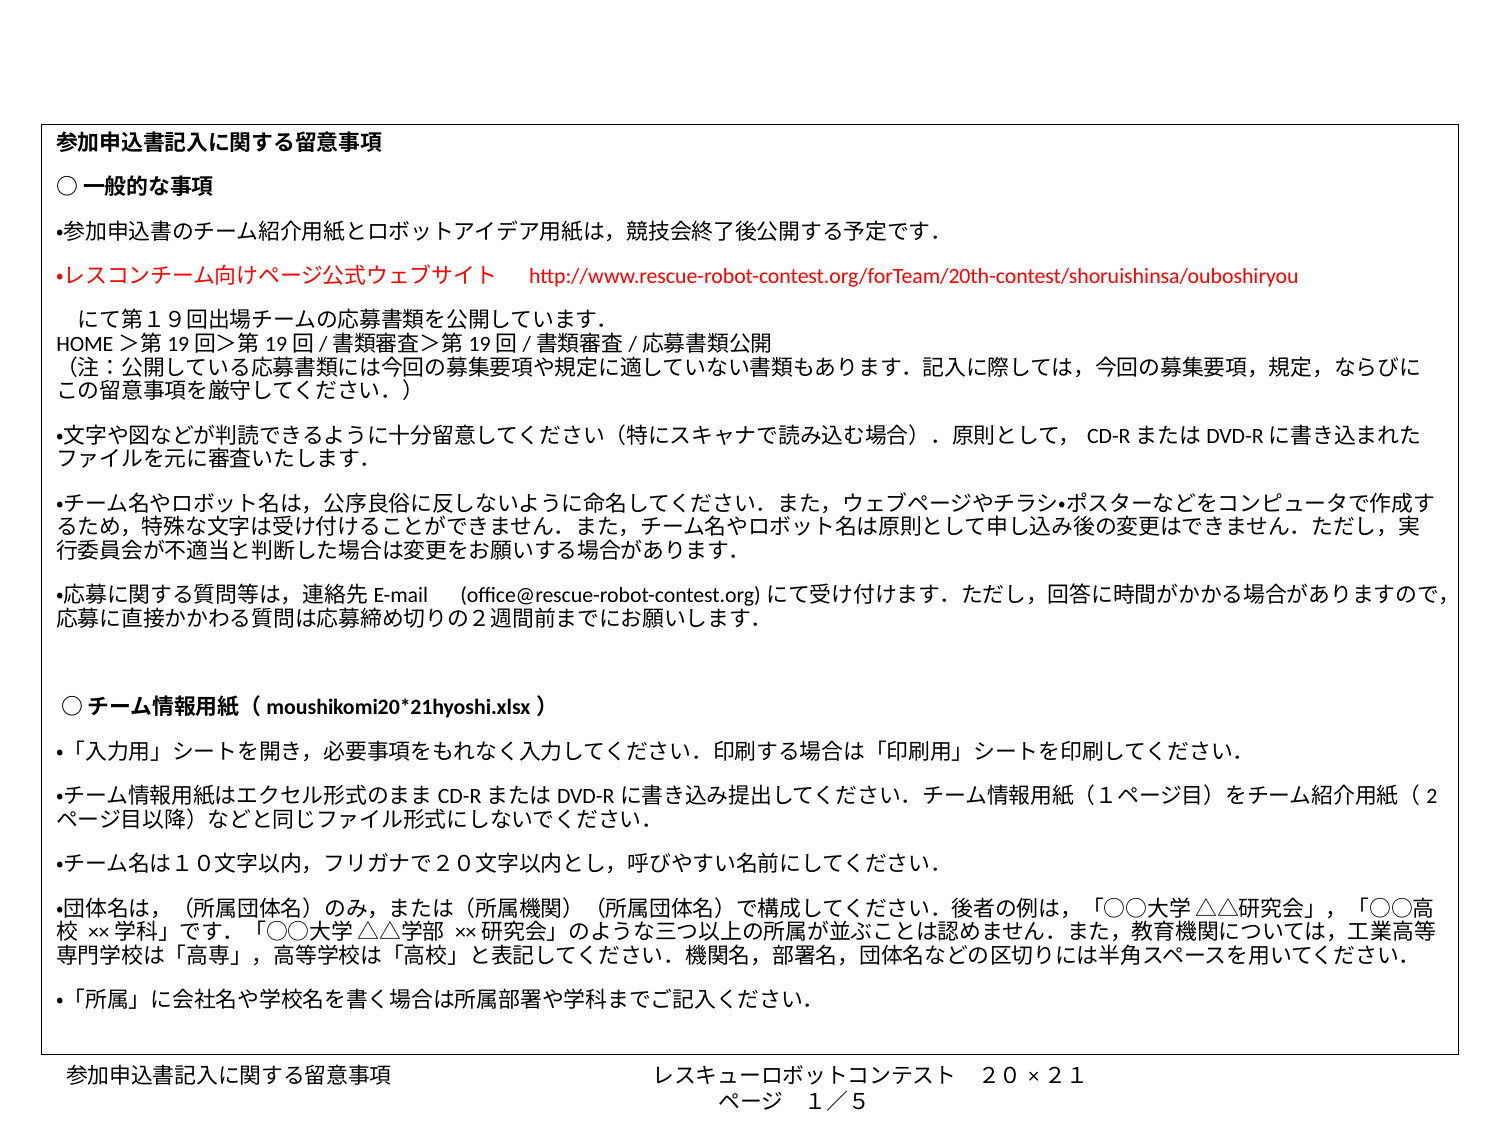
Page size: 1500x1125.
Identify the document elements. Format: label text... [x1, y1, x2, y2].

text_box 参加申込書記入に関する留意事項 レスキューロボットコンテスト ２０×２１ ページ １／５ [42, 1054, 1460, 1122]
list 参加申込書記入に関する留意事項 ○一般的な事項 ・参加申込書のチーム紹介用紙とロボットアイデア用紙は，競技会終了後公開する予定です． ・レスコンチーム向けページ公式ウェブサイト http://www.rescue-robot-contest.org/forTeam/20th-contest/shoruishinsa/ouboshiryou にて第１９回出場チームの応募書類を公開しています． HOME＞第19回＞第19回/書類審査＞第19回/書類審査/応募書類公開 （注：公開している応募書類には今回の募集要項や規定に適していない書類もあります．記入に際しては，今回の募集要項，規定，ならびにこの留意事項を厳守してください．） ・文字や図などが判読できるように十分留意してください（特にスキャナで読み込む場合）．原則として，CD-RまたはDVD-Rに書き込まれたファイルを元に審査いたします． ・チーム名やロボット名は，公序良俗に反しないように命名してください．また，ウェブページやチラシ・ポスターなどをコンピュータで作成するため，特殊な文字は受け付けることができません．また，チーム名やロボット名は原則として申し込み後の変更はできません．ただし，実行委員会が不適当と判断した場合は変更をお願いする場合があります． ・応募に関する質問等は，連絡先E-mail (office@rescue-robot-contest.org)にて受け付けます．ただし，回答に時間がかかる場合がありますので，応募に直接かかわる質問は応募締め切りの２週間前までにお願いします． ○チーム情報用紙（moushikomi20*21hyoshi.xlsx） ・「入力用」シートを開き，必要事項をもれなく入力してください．印刷する場合は「印刷用」シートを印刷してください． ・チーム情報用紙はエクセル形式のままCD-RまたはDVD-Rに書き込み提出してください．チーム情報用紙（１ページ目）をチーム紹介用紙（2ページ目以降）などと同じファイル形式にしないでください． ・チーム名は１０文字以内，フリガナで２０文字以内とし，呼びやすい名前にしてください． ・団体名は，（所属団体名）のみ，または（所属機関）（所属団体名）で構成してください．後者の例は，「○○大学 △△研究会」，「○○高校 ××学科」です．「○○大学 △△学部 ××研究会」のような三つ以上の所属が並ぶことは認めません．また，教育機関については，工業高等専門学校は「高専」，高等学校は「高校」と表記してください．機関名，部署名，団体名などの区切りには半角スペースを用いてください． ・「所属」に会社名や学校名を書く場合は所属部署や学科までご記入ください． [41, 124, 1459, 1055]
